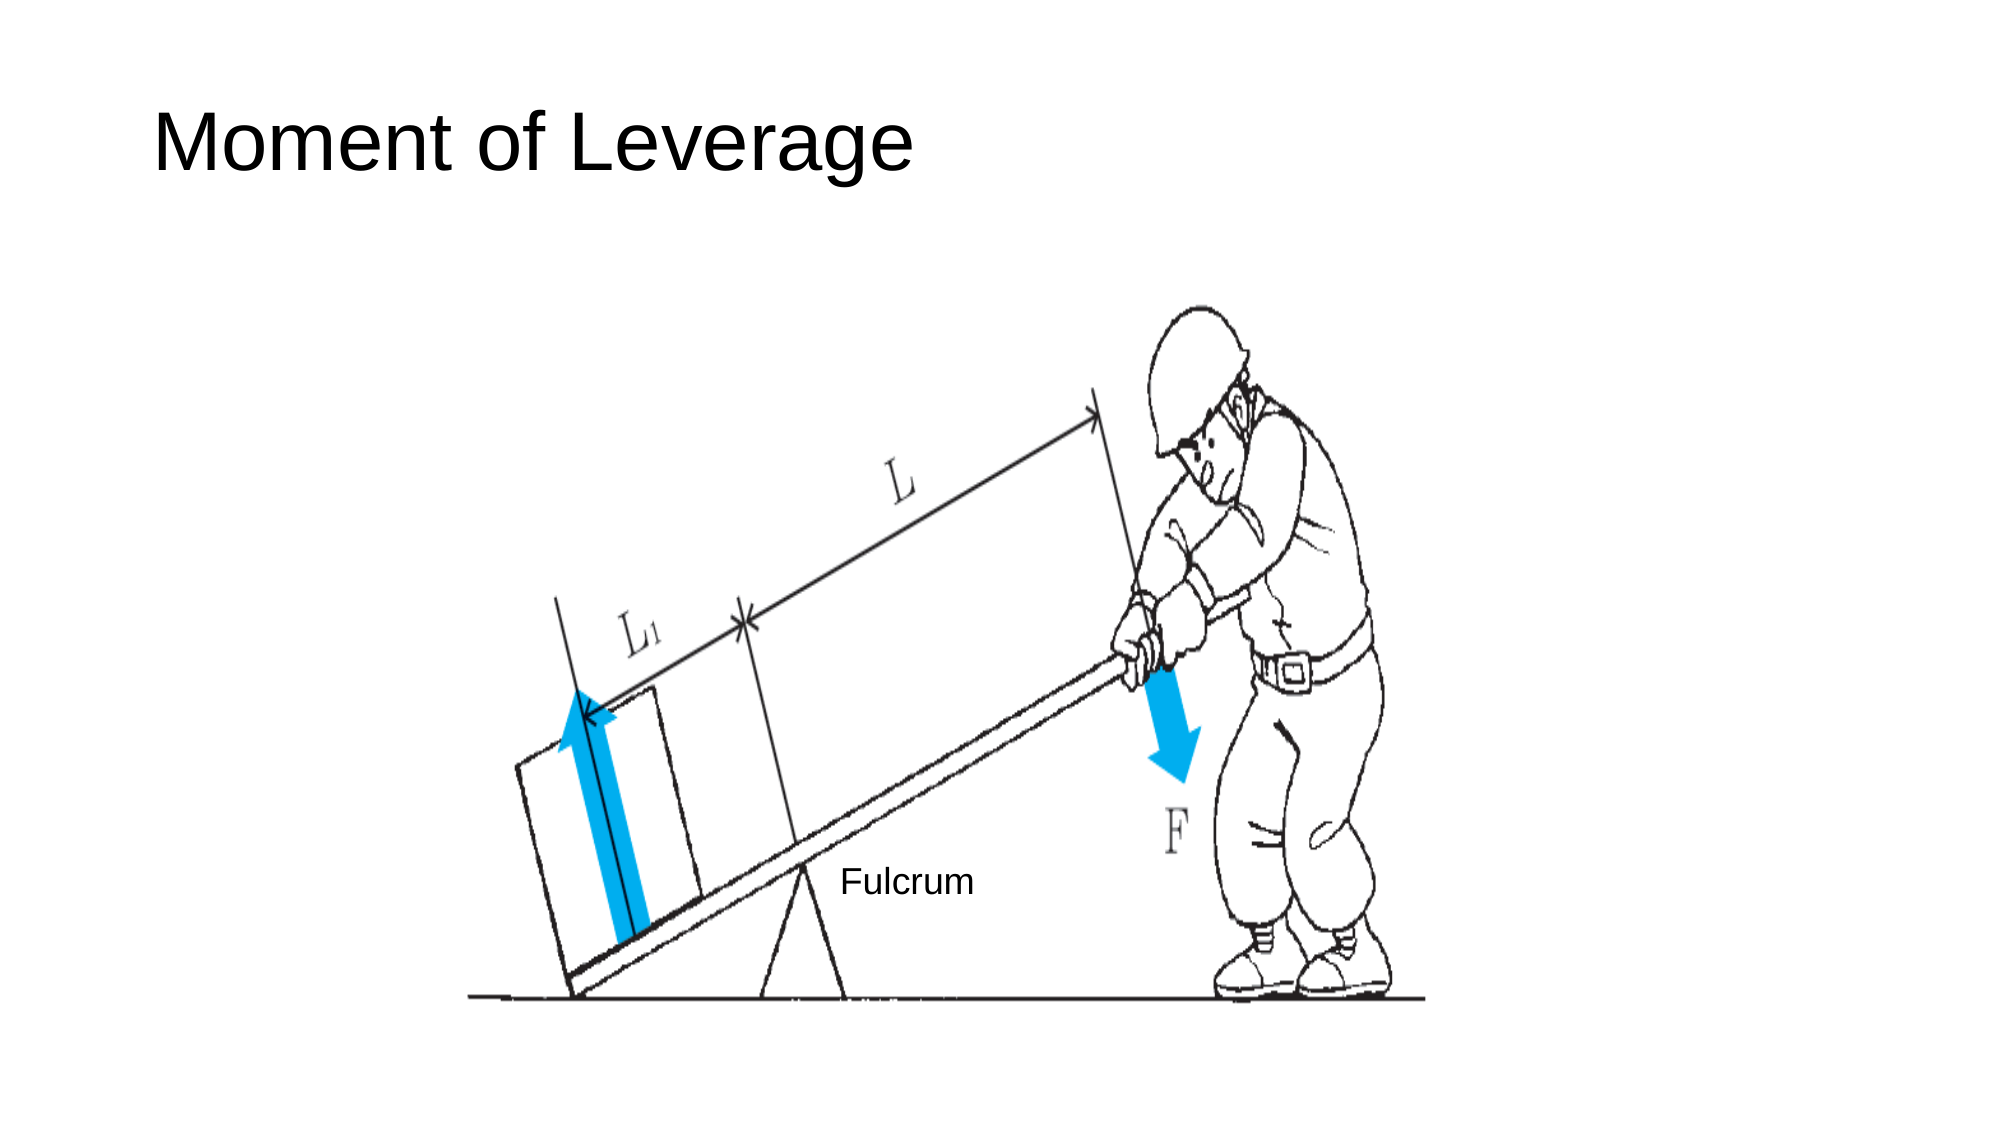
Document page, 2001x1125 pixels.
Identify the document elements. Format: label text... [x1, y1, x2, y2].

title Moment of Leverage [137, 59, 1863, 228]
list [367, 239, 1529, 1072]
